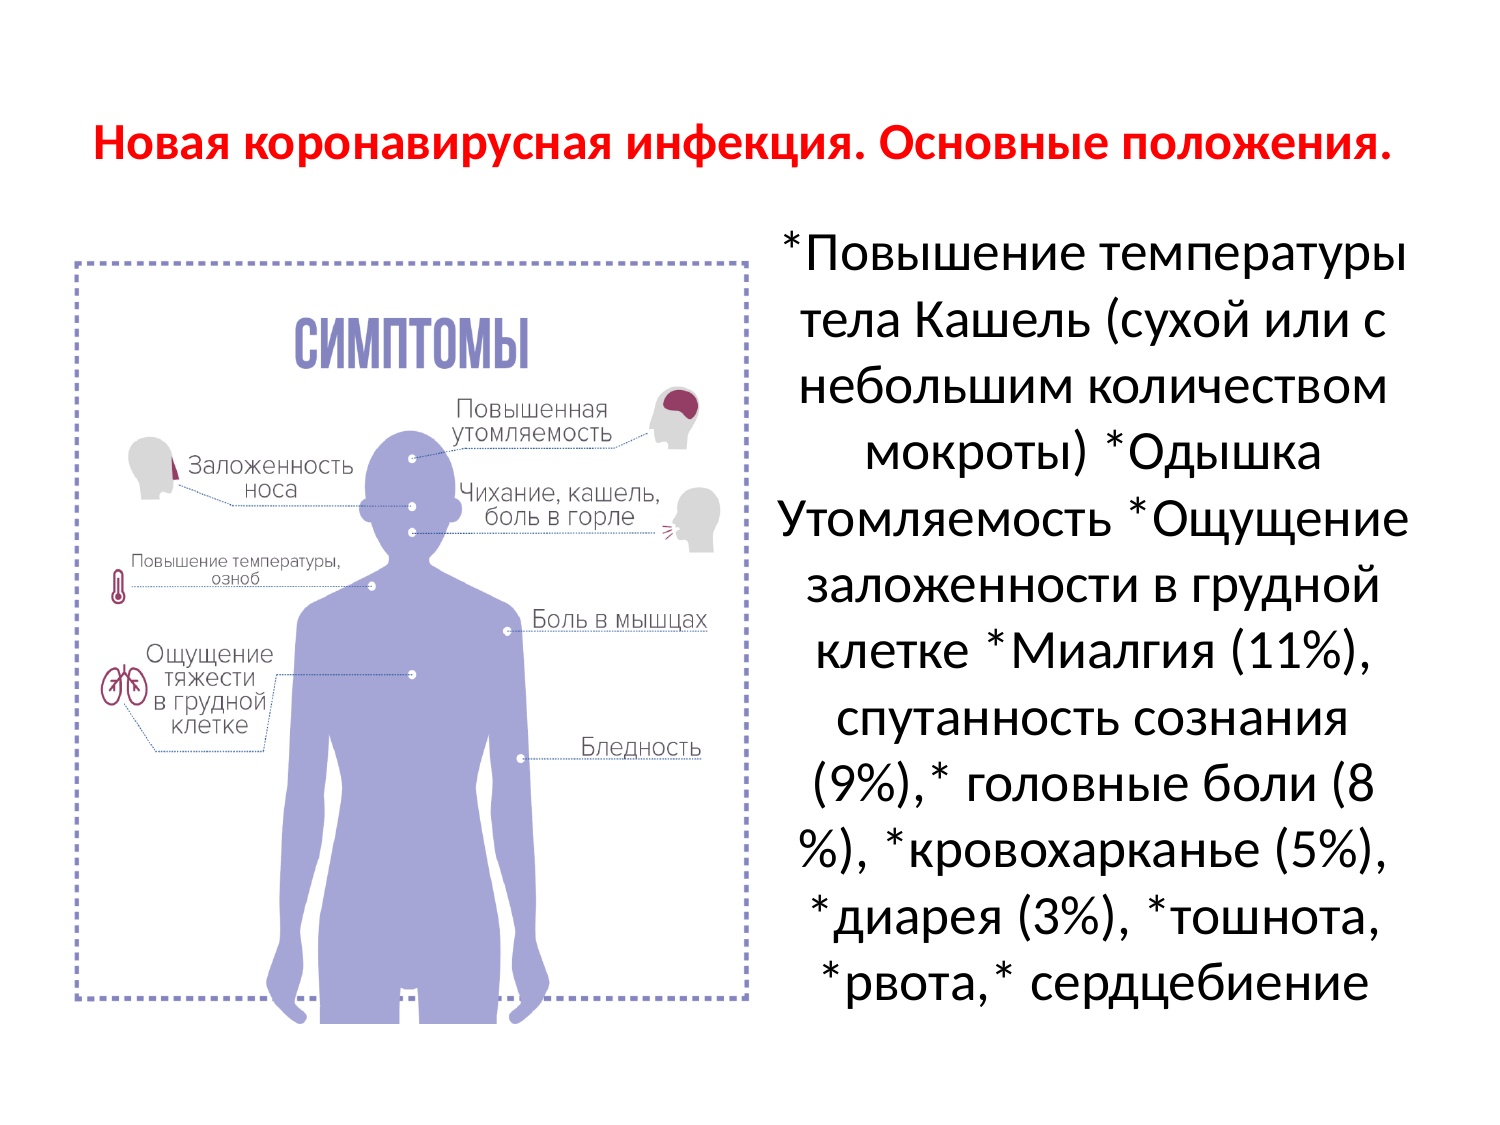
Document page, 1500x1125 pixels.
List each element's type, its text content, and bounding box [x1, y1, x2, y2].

picture [51, 231, 774, 1024]
title Новая коронавирусная инфекция. Основные положения. [75, 45, 1425, 230]
list *Повышение температуры тела Кашель (сухой или с небольшим количеством мокроты) *Одышка Утомляемость *Ощущение заложенности в грудной клетке *Миалгия (11%), спутанность сознания (9%),* головные боли (8 %), *кровохарканье (5%), *диарея (3%), *тошнота, *рвота,* сердцебиение [762, 208, 1425, 1071]
